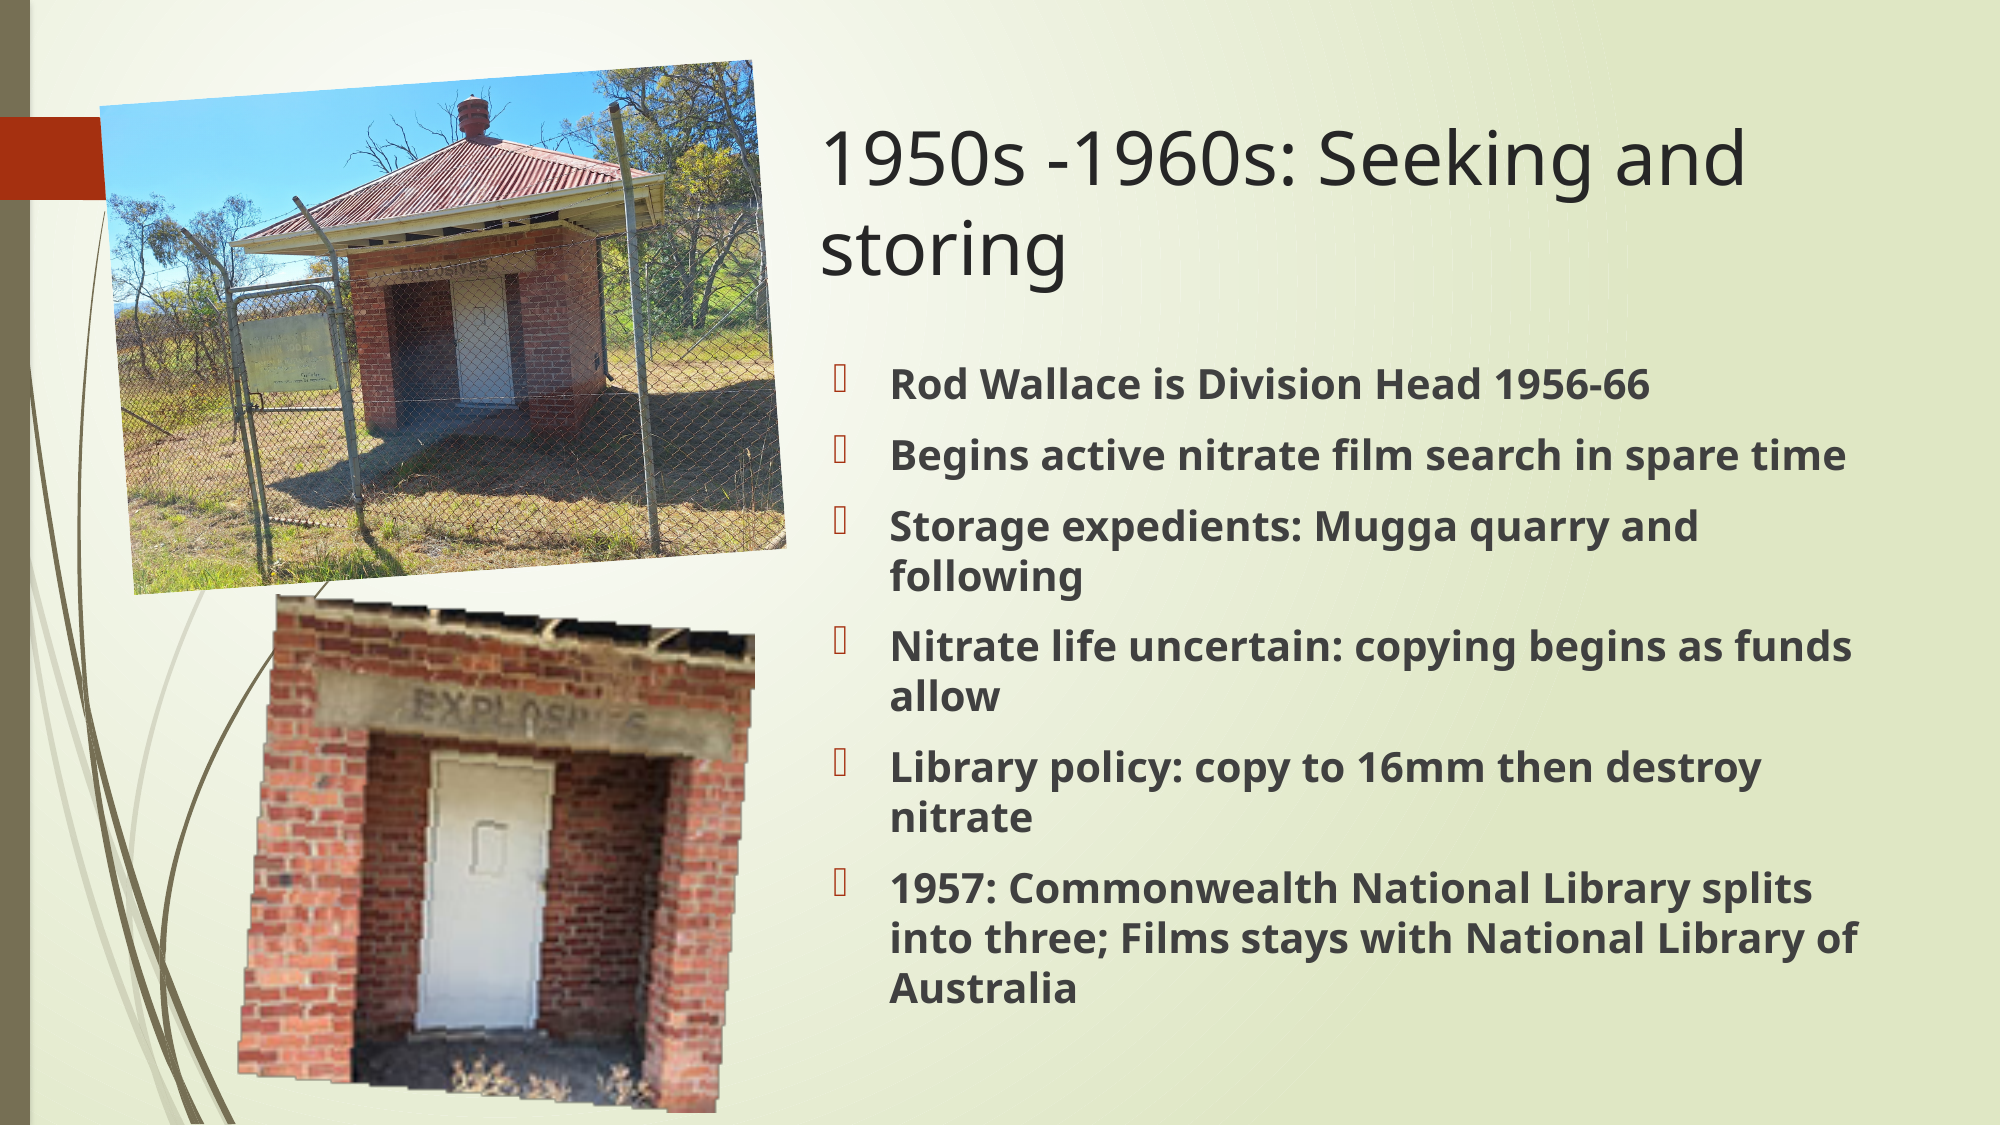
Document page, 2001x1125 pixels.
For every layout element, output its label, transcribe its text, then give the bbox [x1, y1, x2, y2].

picture [239, 596, 755, 1113]
picture [101, 60, 786, 595]
list Rod Wallace is Division Head 1956-66 Begins active nitrate film search in spare time Storage expedients: Mugga quarry and following Nitrate life uncertain: copying begins as funds allow Library policy: copy to 16mm then destroy nitrate 1957: Commonwealth National Library splits into three; Films stays with National Library of Australia [818, 350, 1888, 866]
title 1950s -1960s: Seeking and storing [804, 102, 1888, 313]
